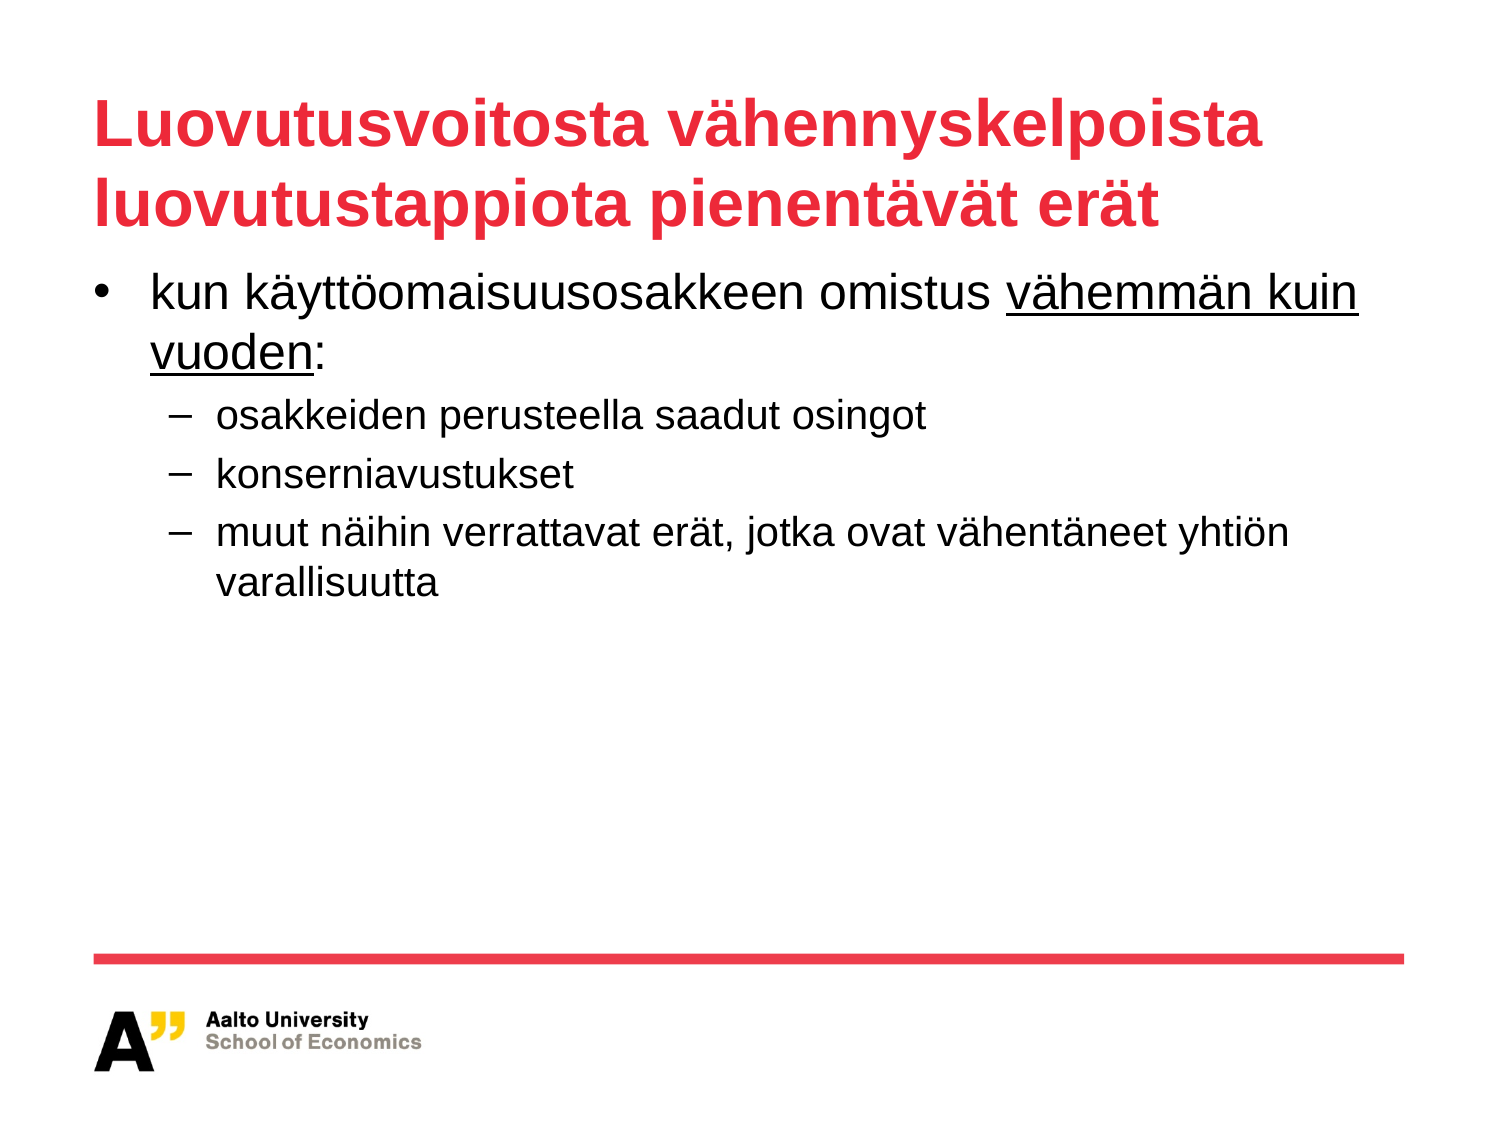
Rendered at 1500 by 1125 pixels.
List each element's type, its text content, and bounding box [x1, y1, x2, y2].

title Luovutusvoitosta vähennyskelpoista luovutustappiota pienentävät erät [93, 79, 1405, 258]
picture [0, 977, 473, 1125]
list kun käyttöomaisuusosakkeen omistus vähemmän kuin vuoden: osakkeiden perusteella saadut osingot konserniavustukset muut näihin verrattavat erät, jotka ovat vähentäneet yhtiön varallisuutta [93, 259, 1405, 939]
